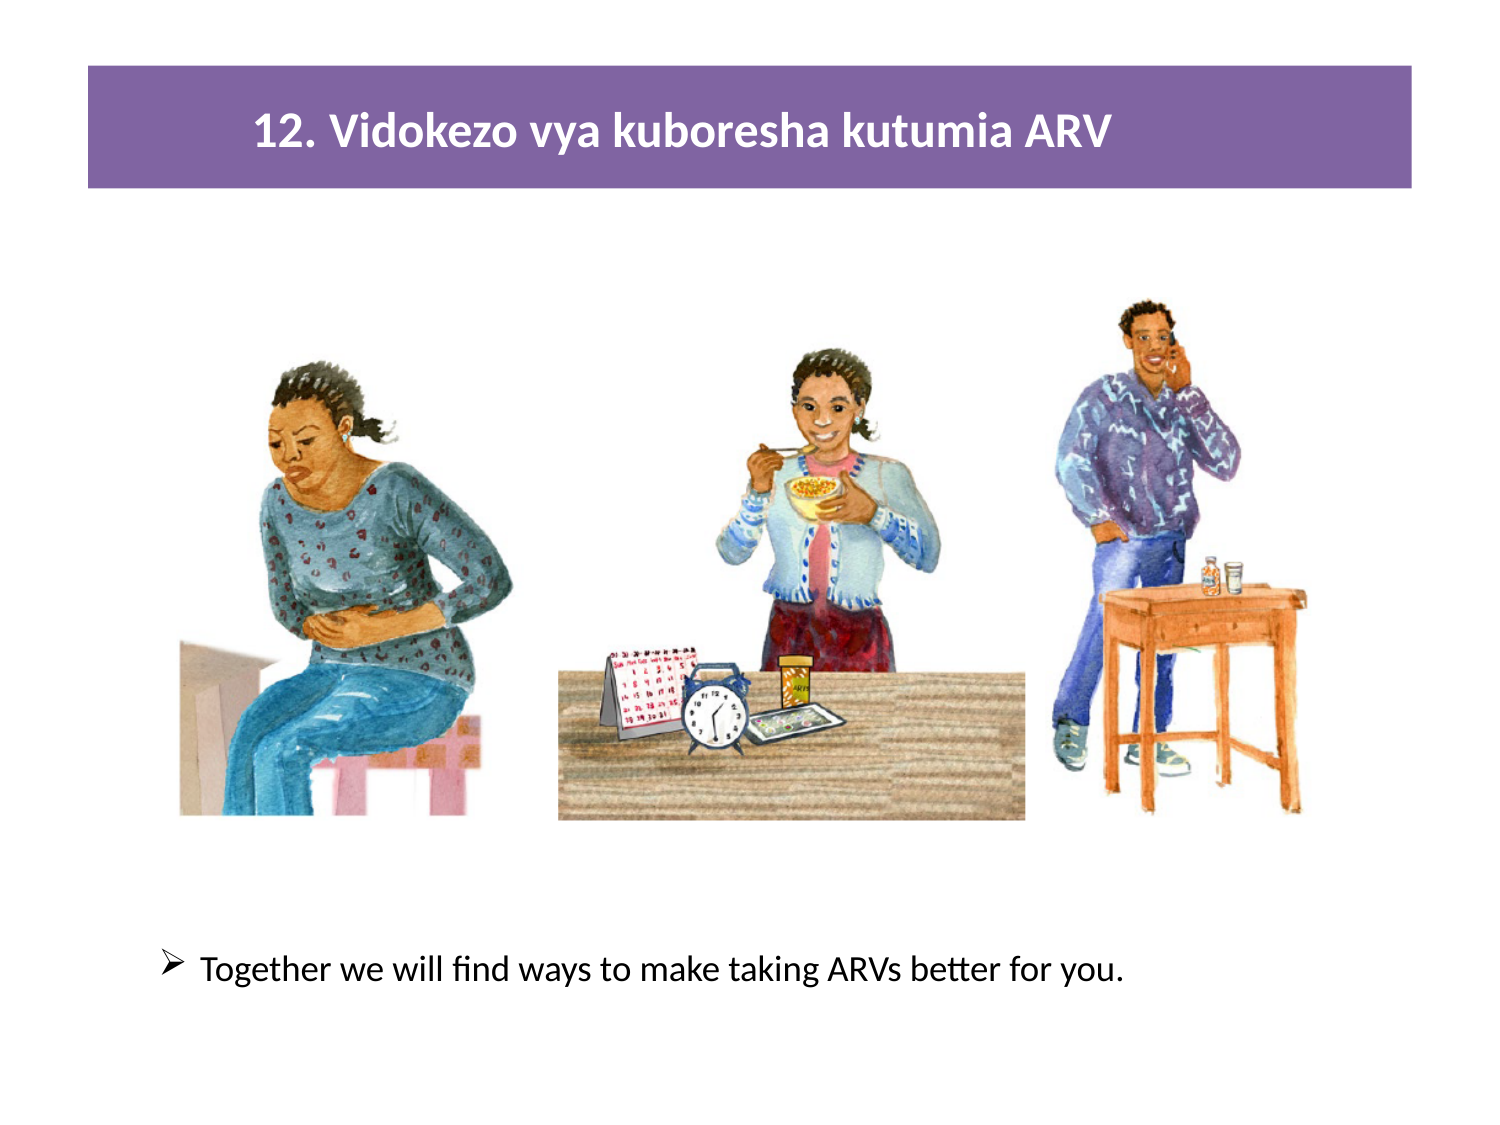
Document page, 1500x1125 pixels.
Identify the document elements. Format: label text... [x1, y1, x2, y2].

text_box Together we will find ways to make taking ARVs better for you. [143, 937, 1302, 997]
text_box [176, 297, 1324, 828]
title 12. Vidokezo vya kuboresha kutumia ARV [88, 65, 1412, 189]
